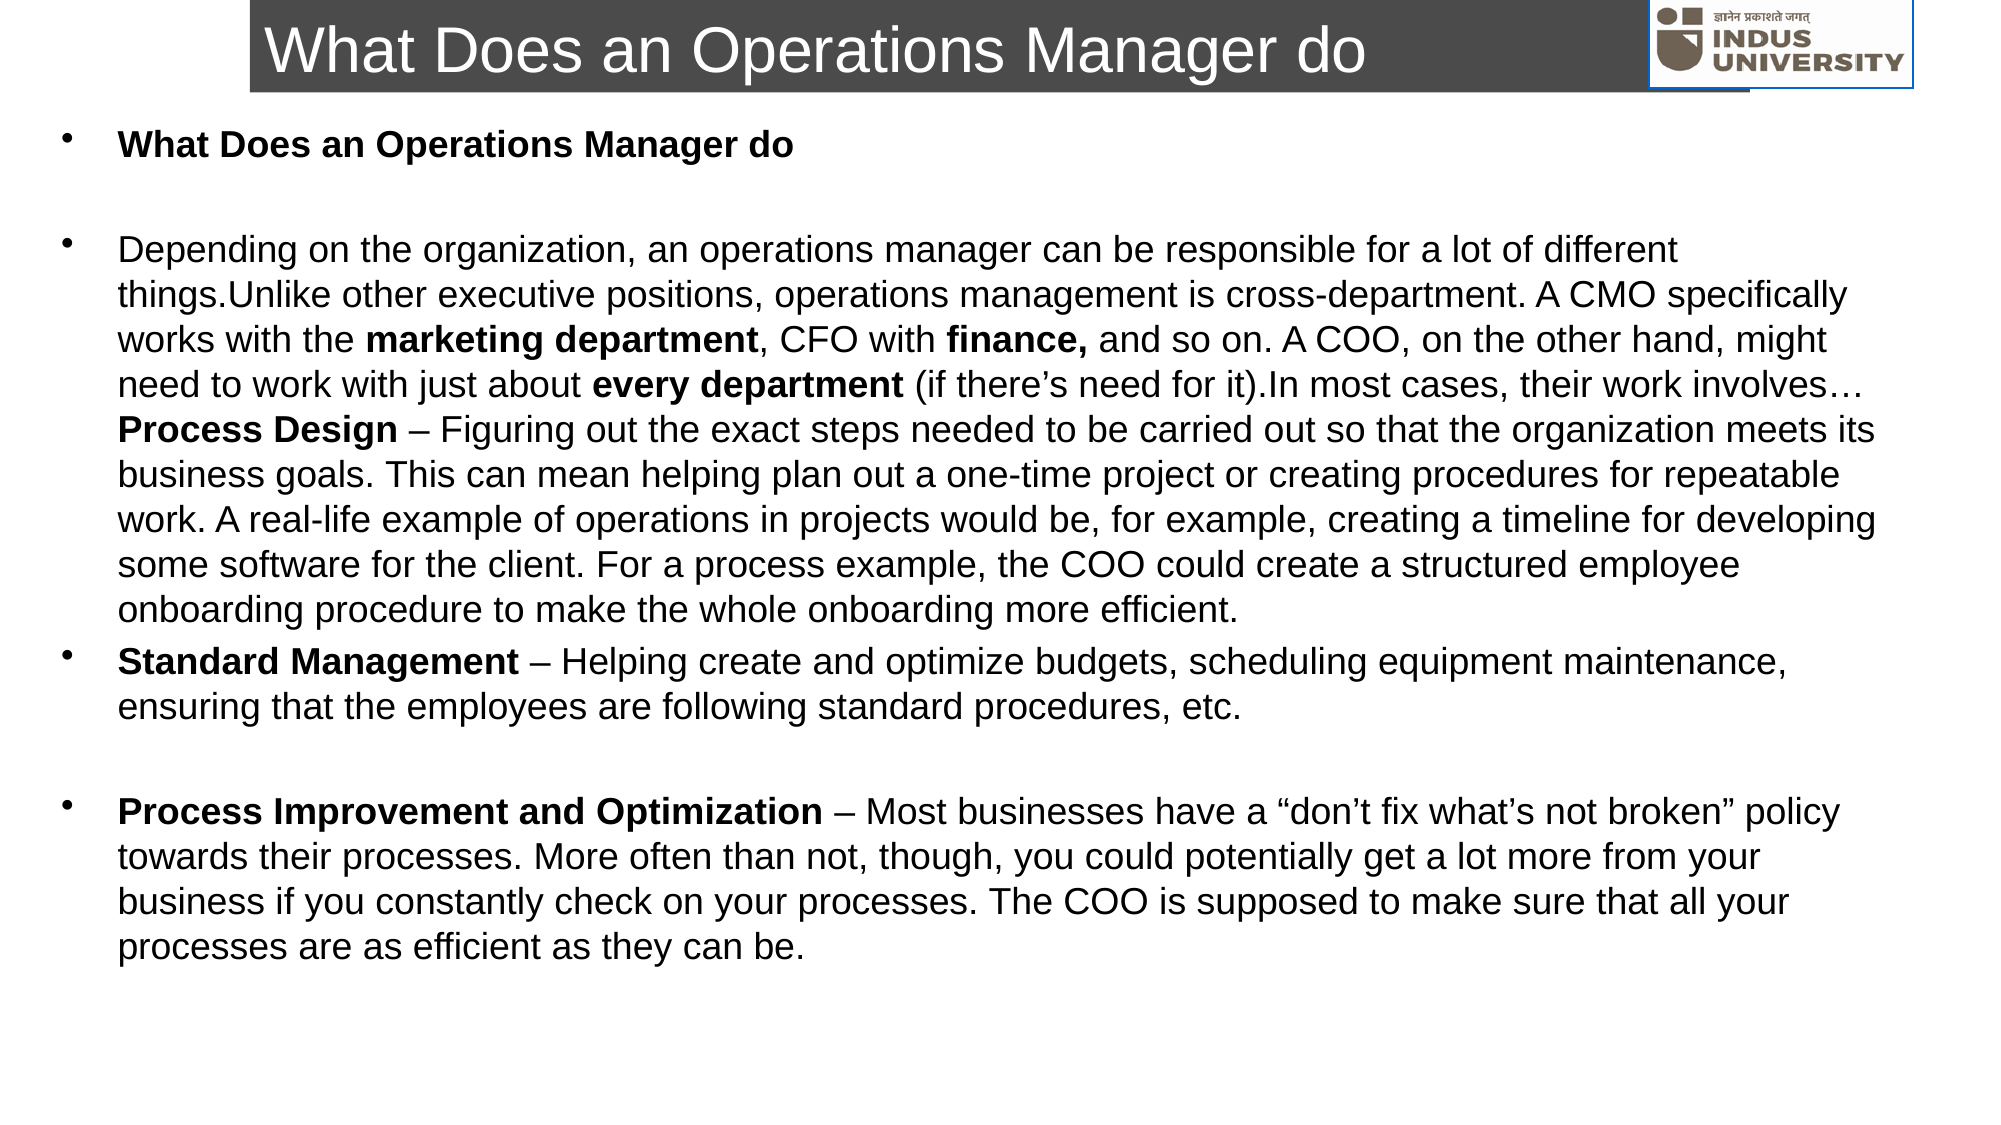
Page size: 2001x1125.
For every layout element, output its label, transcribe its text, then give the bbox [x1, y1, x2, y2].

picture [1649, 0, 1913, 88]
title What Does an Operations Manager do [249, 0, 1751, 93]
list What Does an Operations Manager do Depending on the organization, an operations manager can be responsible for a lot of different things.Unlike other executive positions, operations management is cross-department. A CMO specifically works with the marketing department, CFO with finance, and so on. A COO, on the other hand, might need to work with just about every department (if there’s need for it).In most cases, their work involves…Process Design – Figuring out the exact steps needed to be carried out so that the organization meets its business goals. This can mean helping plan out a one-time project or creating procedures for repeatable work. A real-life example of operations in projects would be, for example, creating a timeline for developing some software for the client. For a process example, the COO could create a structured employee onboarding procedure to make the whole onboarding more efficient. Standard Management – Helping create and optimize budgets, scheduling equipment maintenance, ensuring that the employees are following standard procedures, etc. Process Improvement and Optimization – Most businesses have a “don’t fix what’s not broken” policy towards their processes. More often than not, though, you could potentially get a lot more from your business if you constantly check on your processes. The COO is supposed to make sure that all your processes are as efficient as they can be. [46, 112, 1905, 1088]
